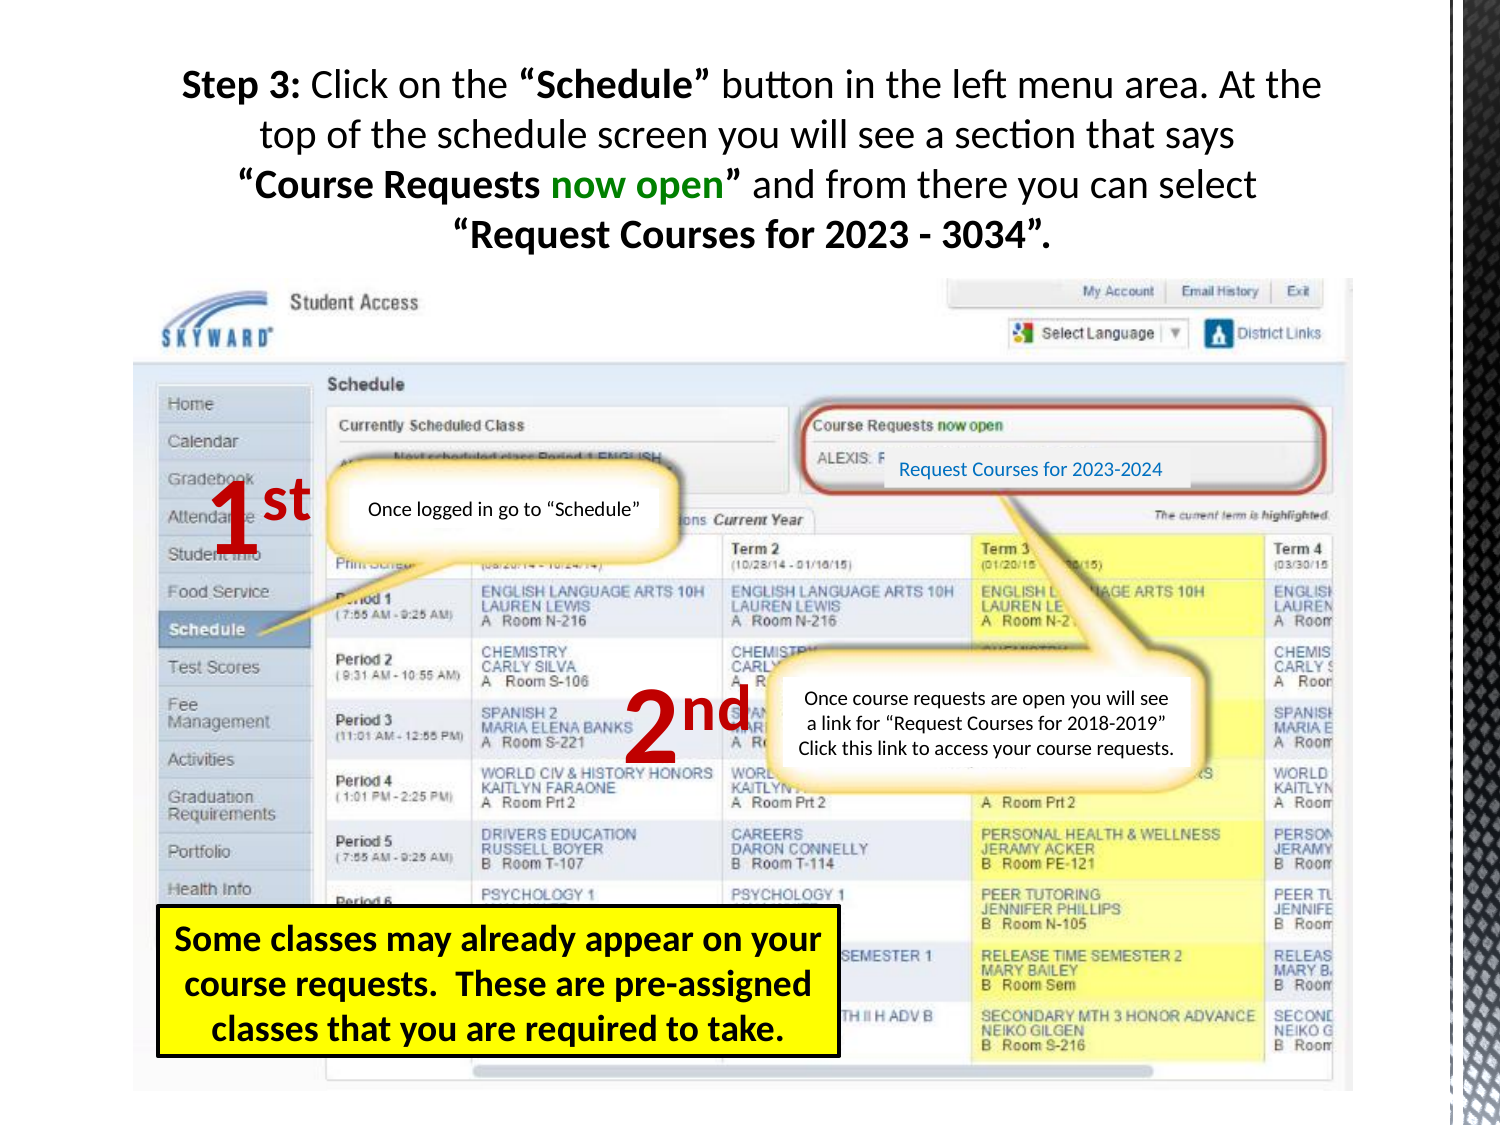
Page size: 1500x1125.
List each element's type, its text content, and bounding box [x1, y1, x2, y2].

picture [1447, 0, 1500, 1125]
title Step 3: Click on the “Schedule” button in the left menu area. At the top of the schedule screen you will see a section that says “Course Requests now open” and from there you can select “Request Courses for 2023 - 3034”. [133, 47, 1371, 267]
picture [133, 278, 1353, 1092]
